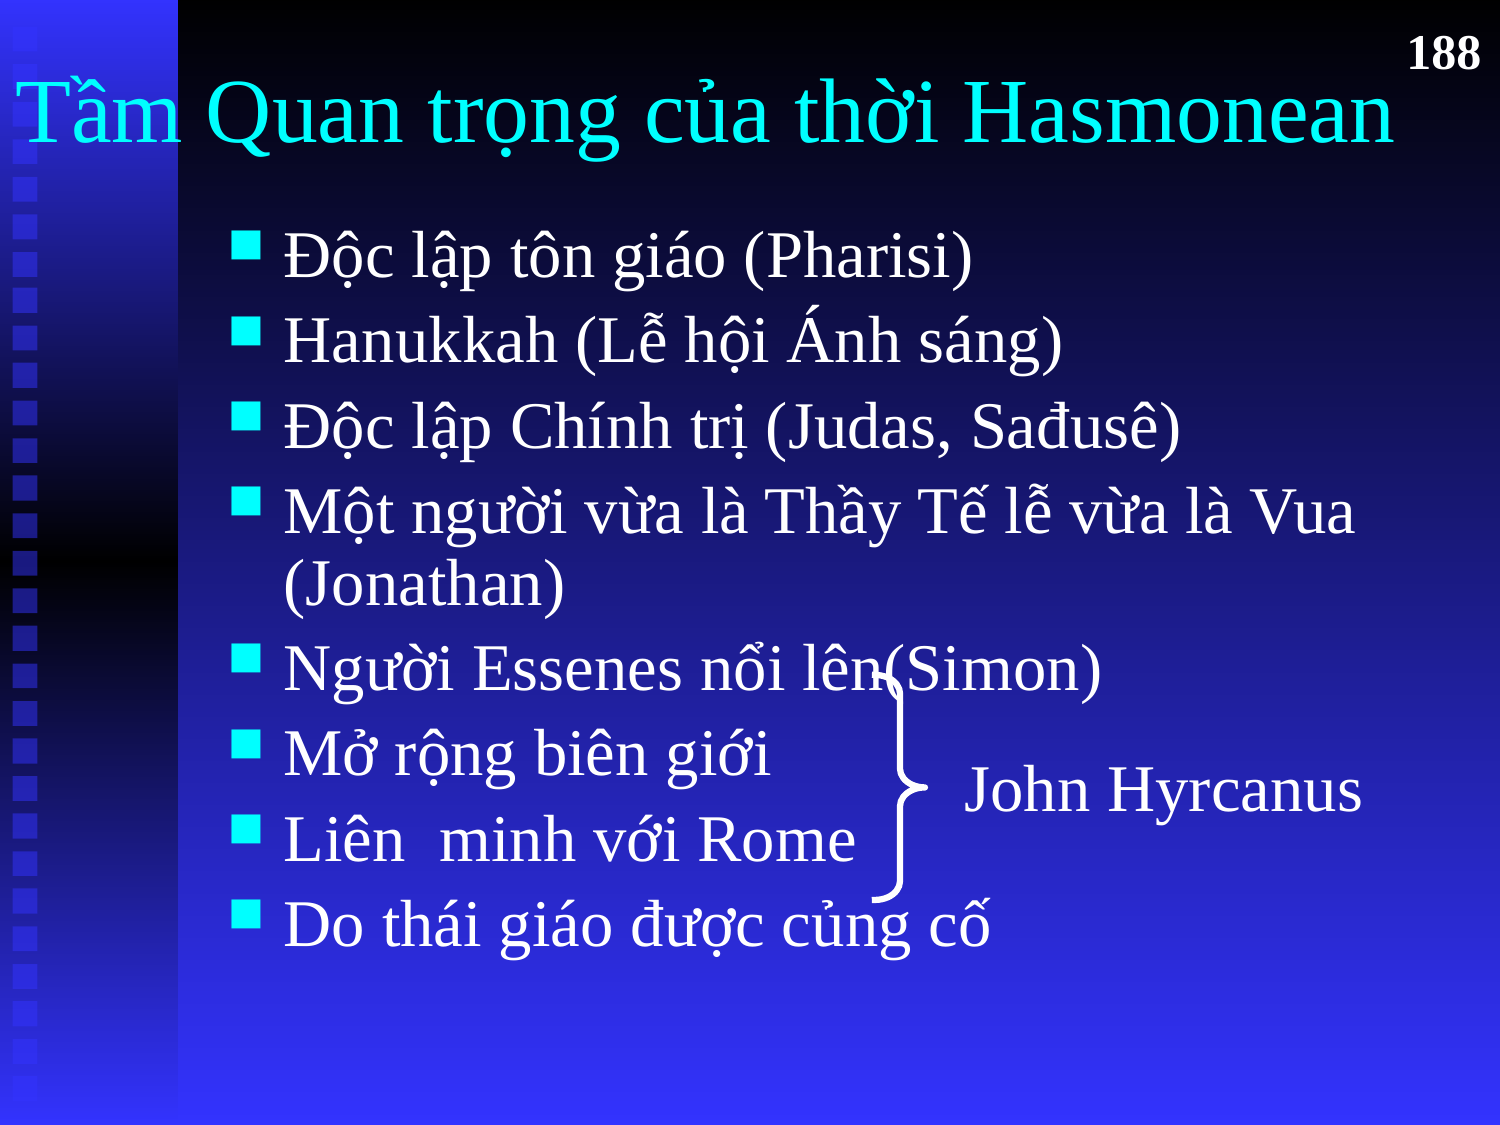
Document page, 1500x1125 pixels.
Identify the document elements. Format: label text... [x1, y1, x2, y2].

text_box [874, 674, 925, 900]
text_box John Hyrcanus [949, 737, 1379, 833]
text_box [837, 319, 1463, 995]
list Độc lập tôn giáo (Pharisi) Hanukkah (Lễ hội Ánh sáng) Độc lập Chính trị (Judas, Sađusê) Một người vừa là Thầy Tế lễ vừa là Vua (Jonathan) Người Essenes nổi lên(Simon) Mở rộng biên giới Liên minh với Rome Do thái giáo được củng cố [212, 212, 1463, 963]
title Tầm Quan trọng của thời Hasmonean [0, 12, 1500, 200]
text_box 188 [1387, 12, 1500, 88]
text_box [828, 299, 1454, 975]
